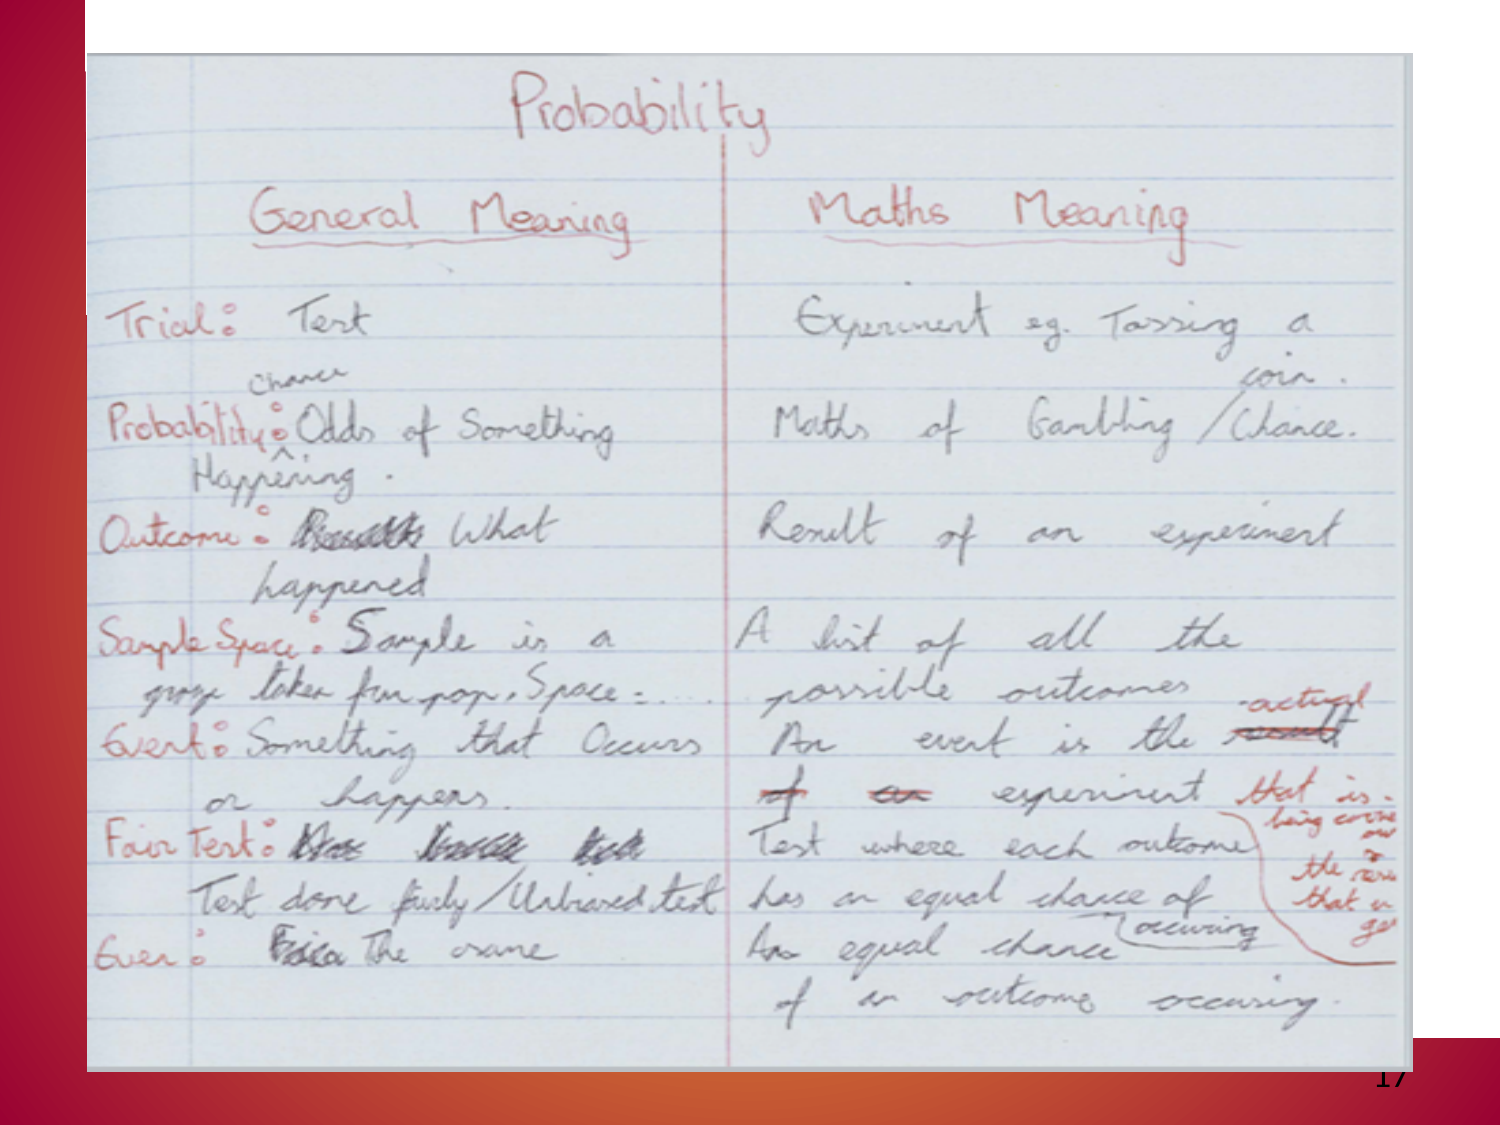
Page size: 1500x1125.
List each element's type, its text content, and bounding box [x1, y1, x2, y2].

picture [86, 53, 1413, 1072]
text_box 17 [1074, 1042, 1425, 1103]
